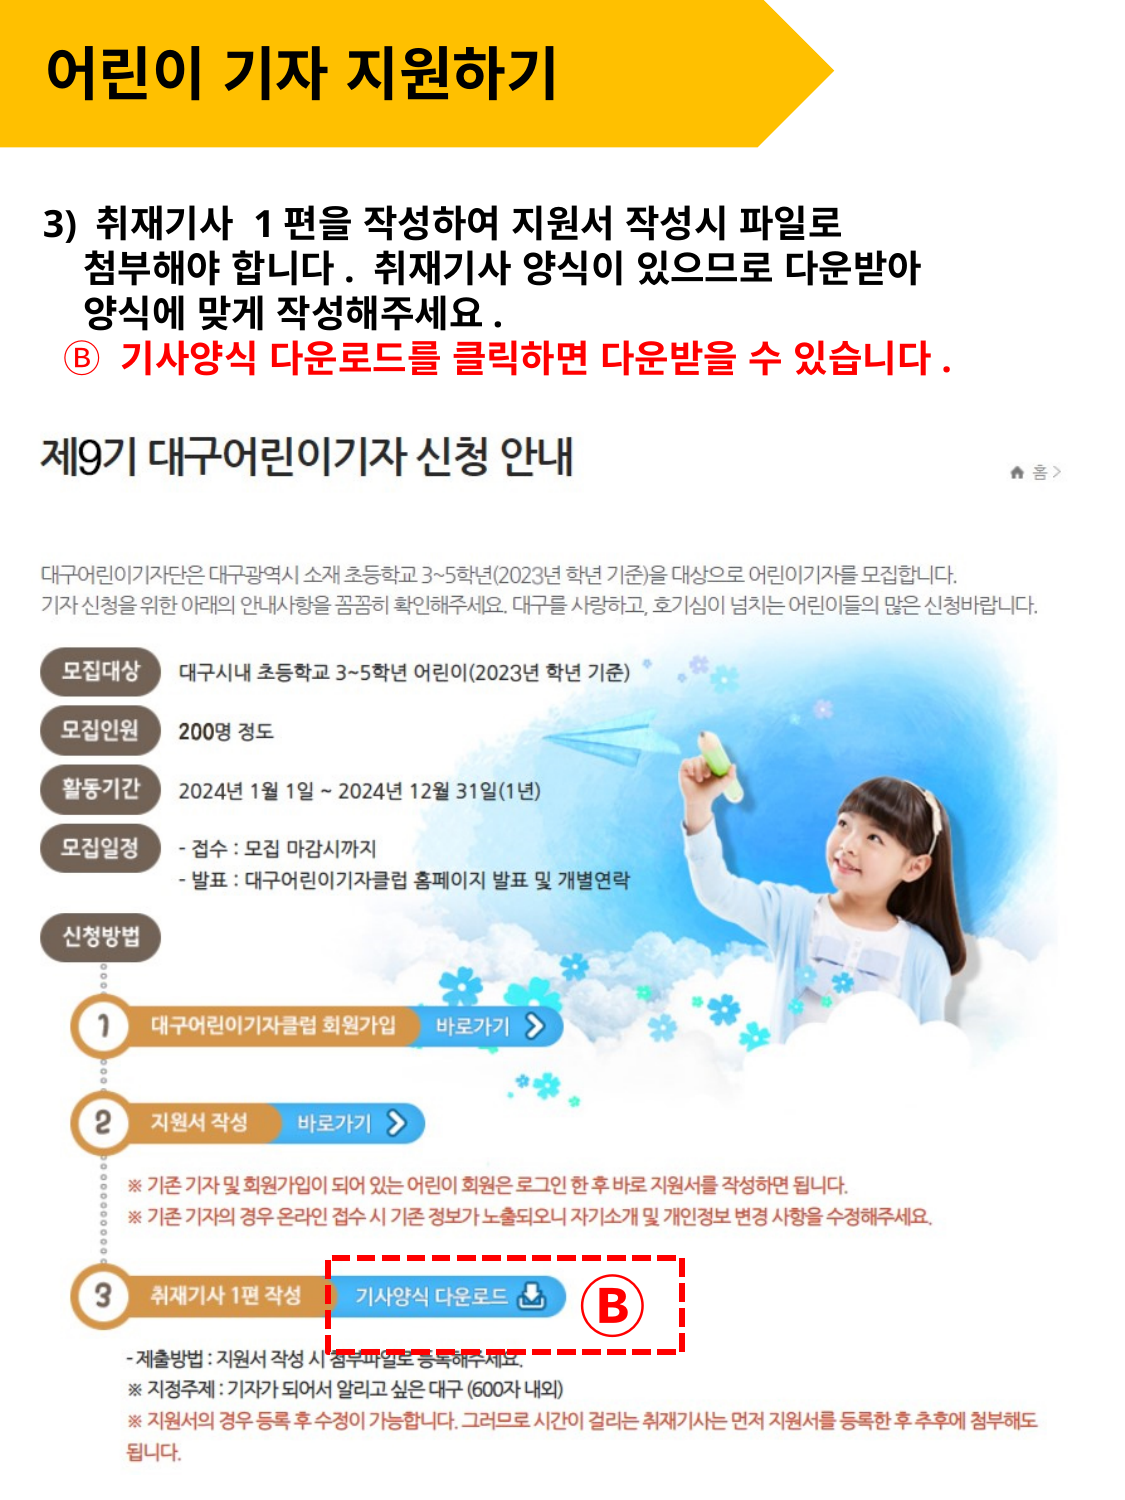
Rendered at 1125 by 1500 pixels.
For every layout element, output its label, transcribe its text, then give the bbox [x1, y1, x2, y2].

text_box [0, 0, 837, 150]
picture [0, 412, 1125, 1475]
text_box 3) 취재기사 1편을 작성하여 지원서 작성시 파일로 첨부해야 합니다. 취재기사 양식이 있으므로 다운받아 양식에 맞게 작성해주세요. Ⓑ 기사양식 다운로드를 클릭하면 다운받을 수 있습니다. [28, 147, 1123, 388]
text_box 어린이 기자 지원하기 [30, 29, 728, 115]
